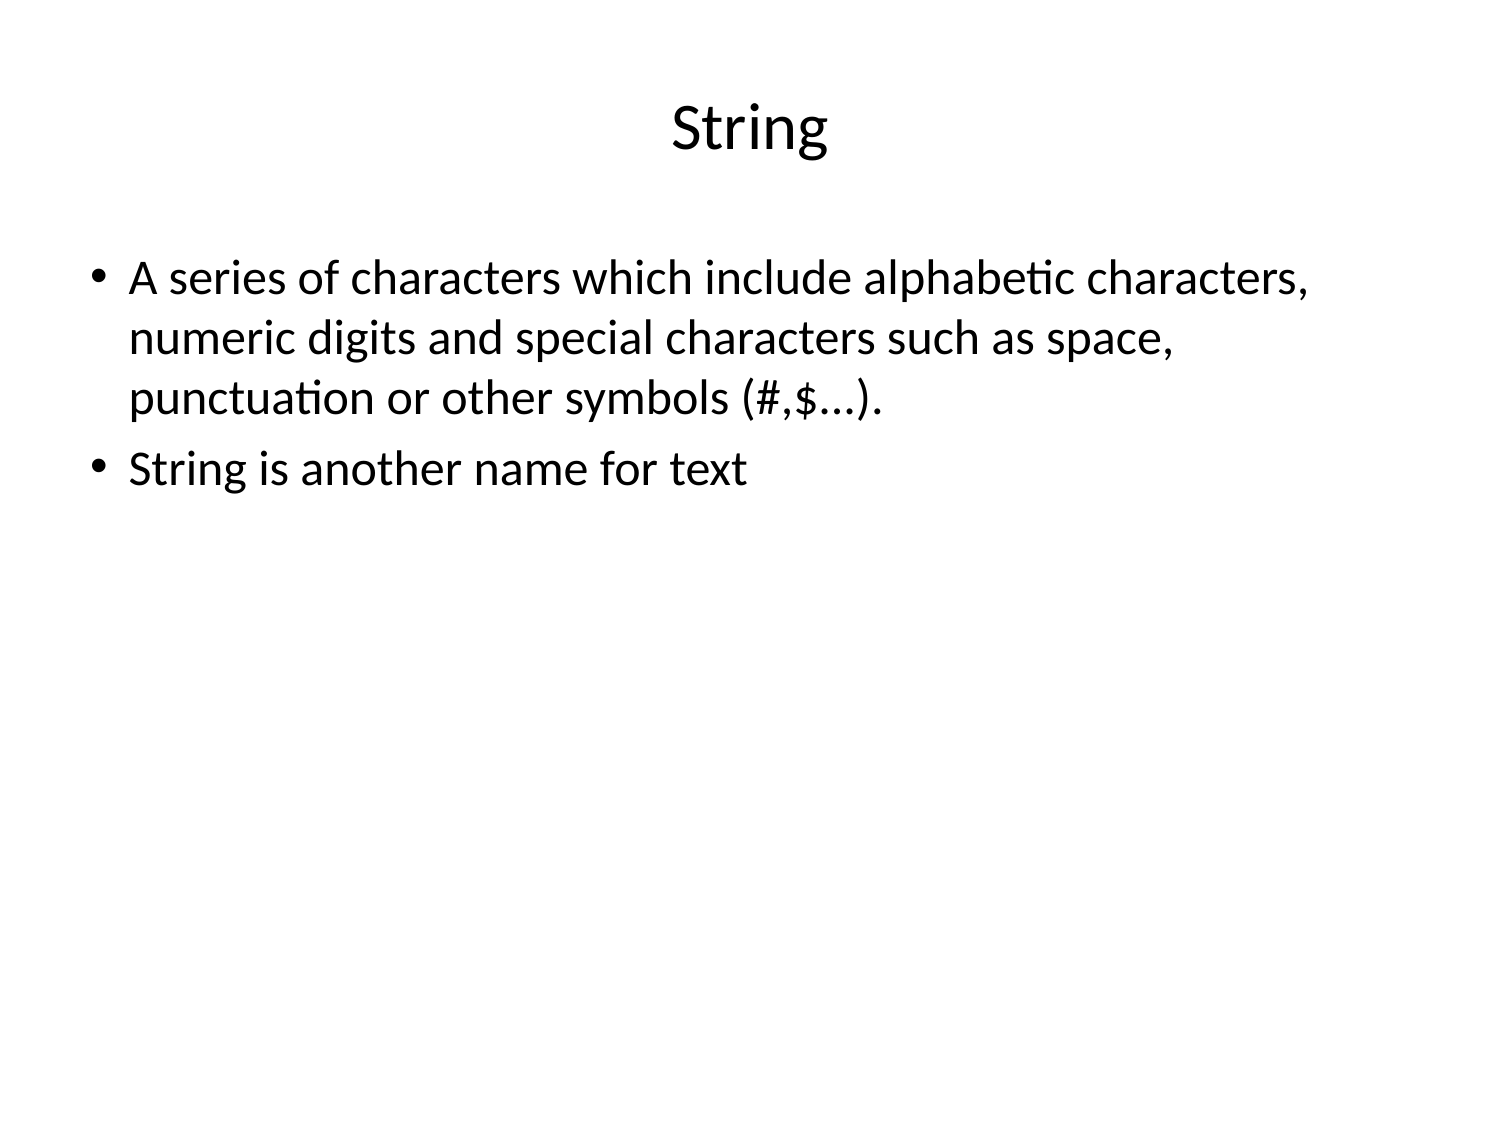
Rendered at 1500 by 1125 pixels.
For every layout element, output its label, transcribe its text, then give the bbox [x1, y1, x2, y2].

list A series of characters which include alphabetic characters, numeric digits and special characters such as space, punctuation or other symbols (#,$...). String is another name for text [75, 237, 1425, 1063]
title String [75, 45, 1425, 200]
